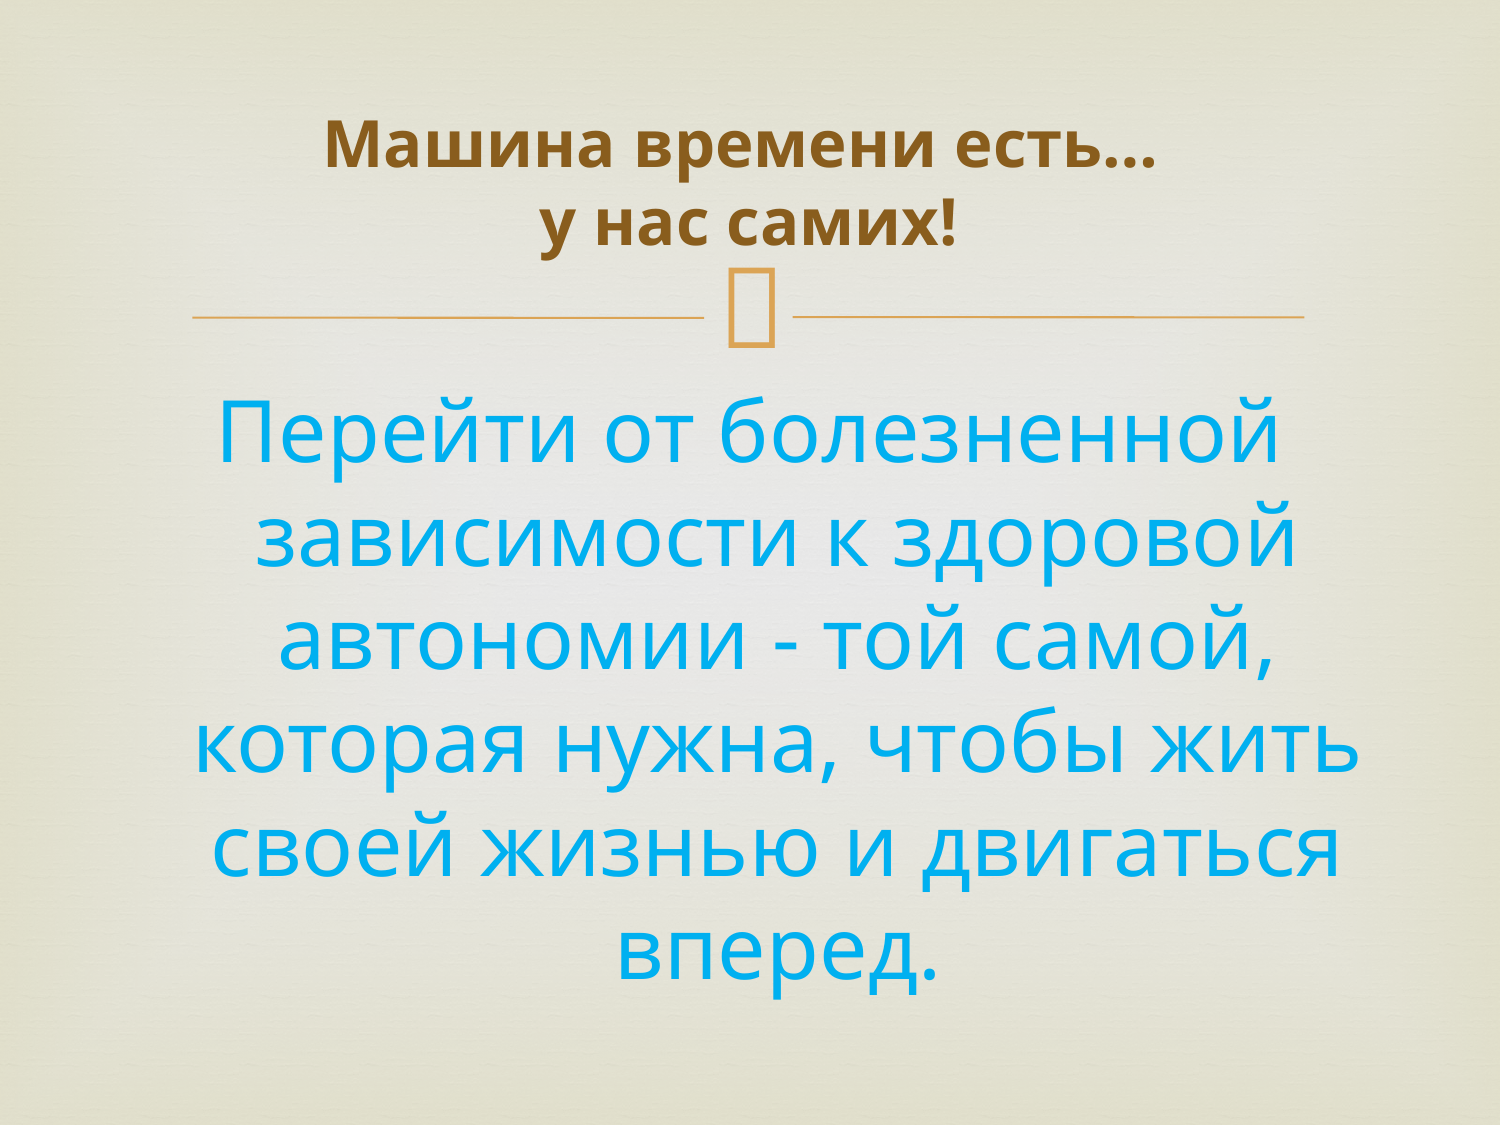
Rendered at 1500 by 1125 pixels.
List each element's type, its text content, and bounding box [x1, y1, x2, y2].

title Машина времени есть… у нас самих! [112, 93, 1386, 267]
list Перейти от болезненной зависимости к здоровой автономии - той самой, которая нужна, чтобы жить своей жизнью и двигаться вперед. [114, 368, 1386, 1005]
